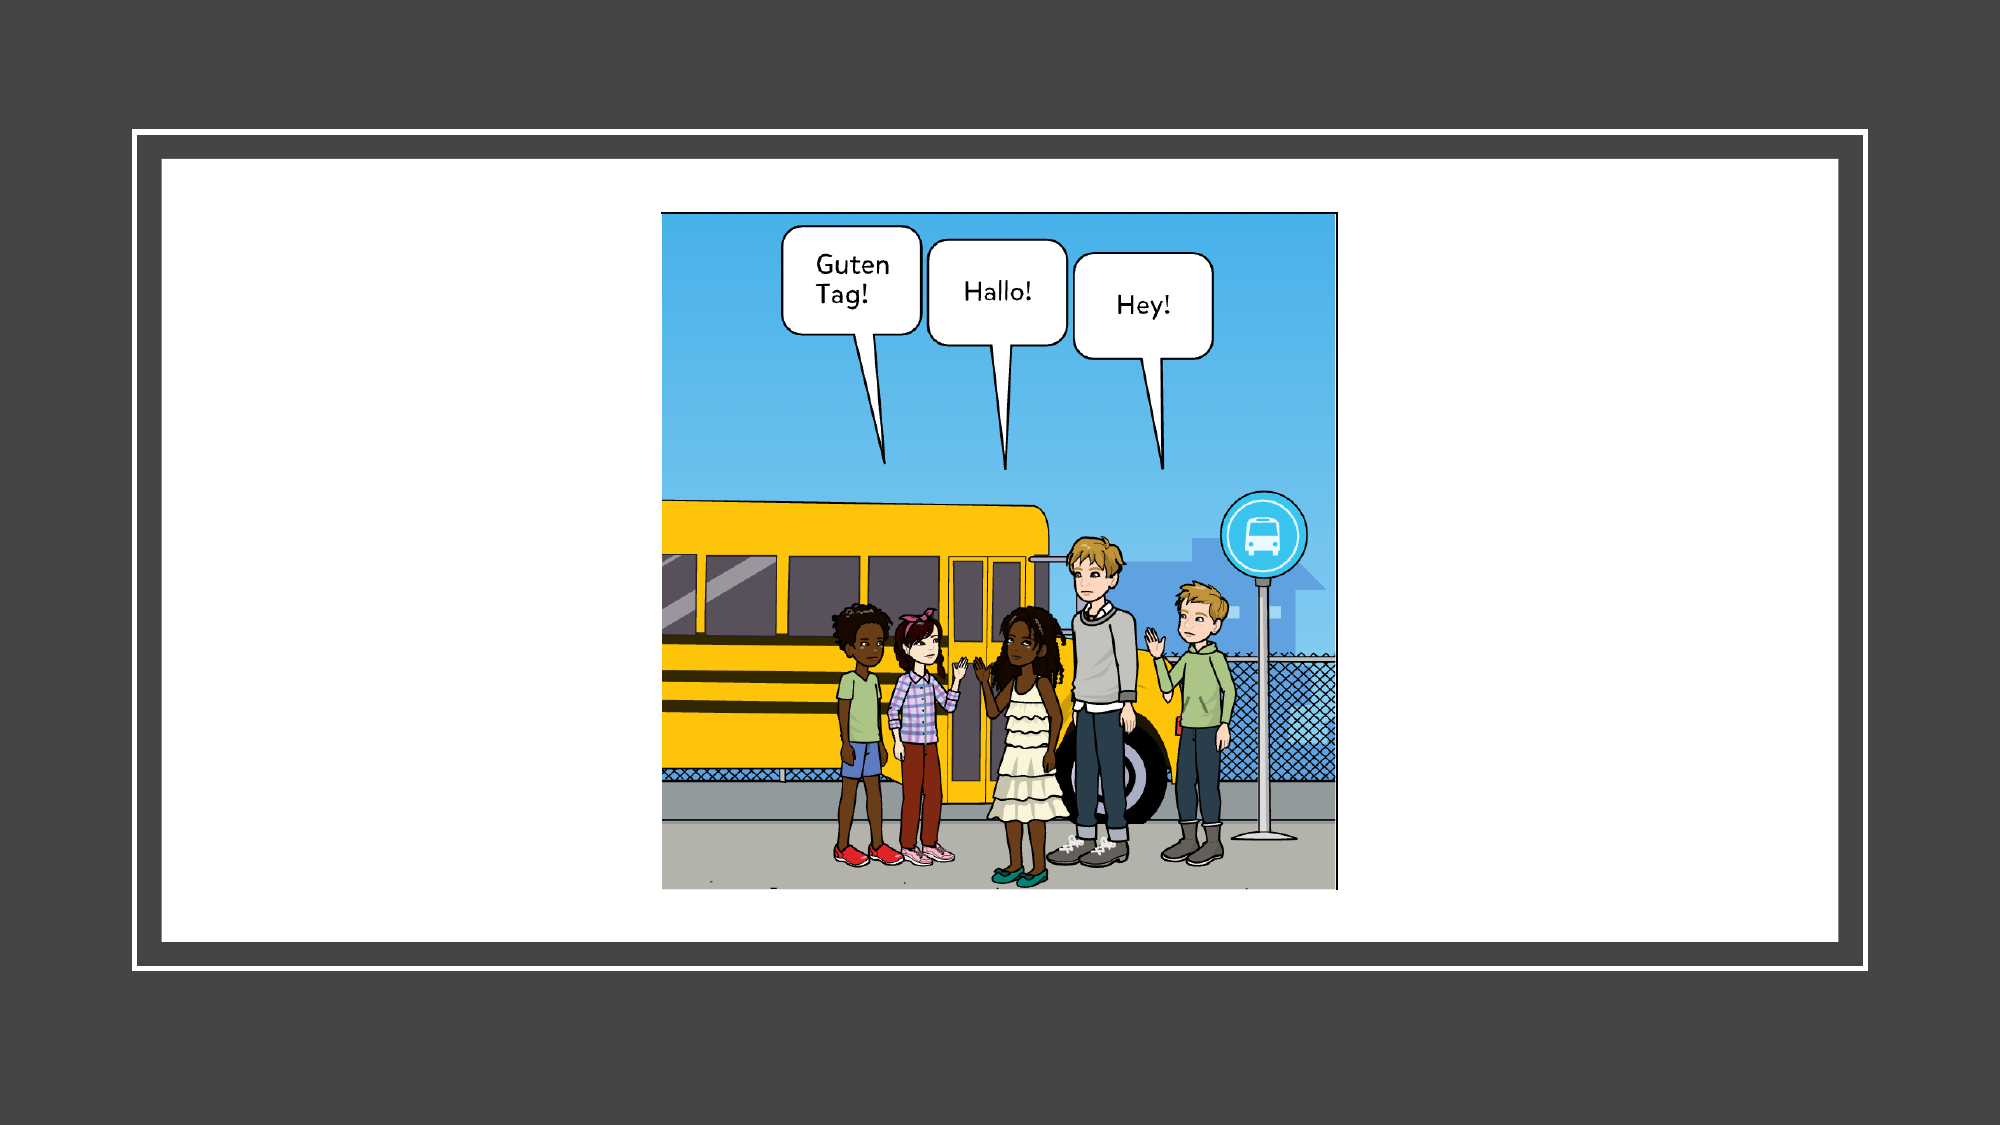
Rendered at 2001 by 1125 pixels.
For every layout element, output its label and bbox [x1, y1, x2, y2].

picture [660, 211, 1339, 890]
text_box [160, 158, 1839, 943]
text_box [134, 131, 1866, 970]
